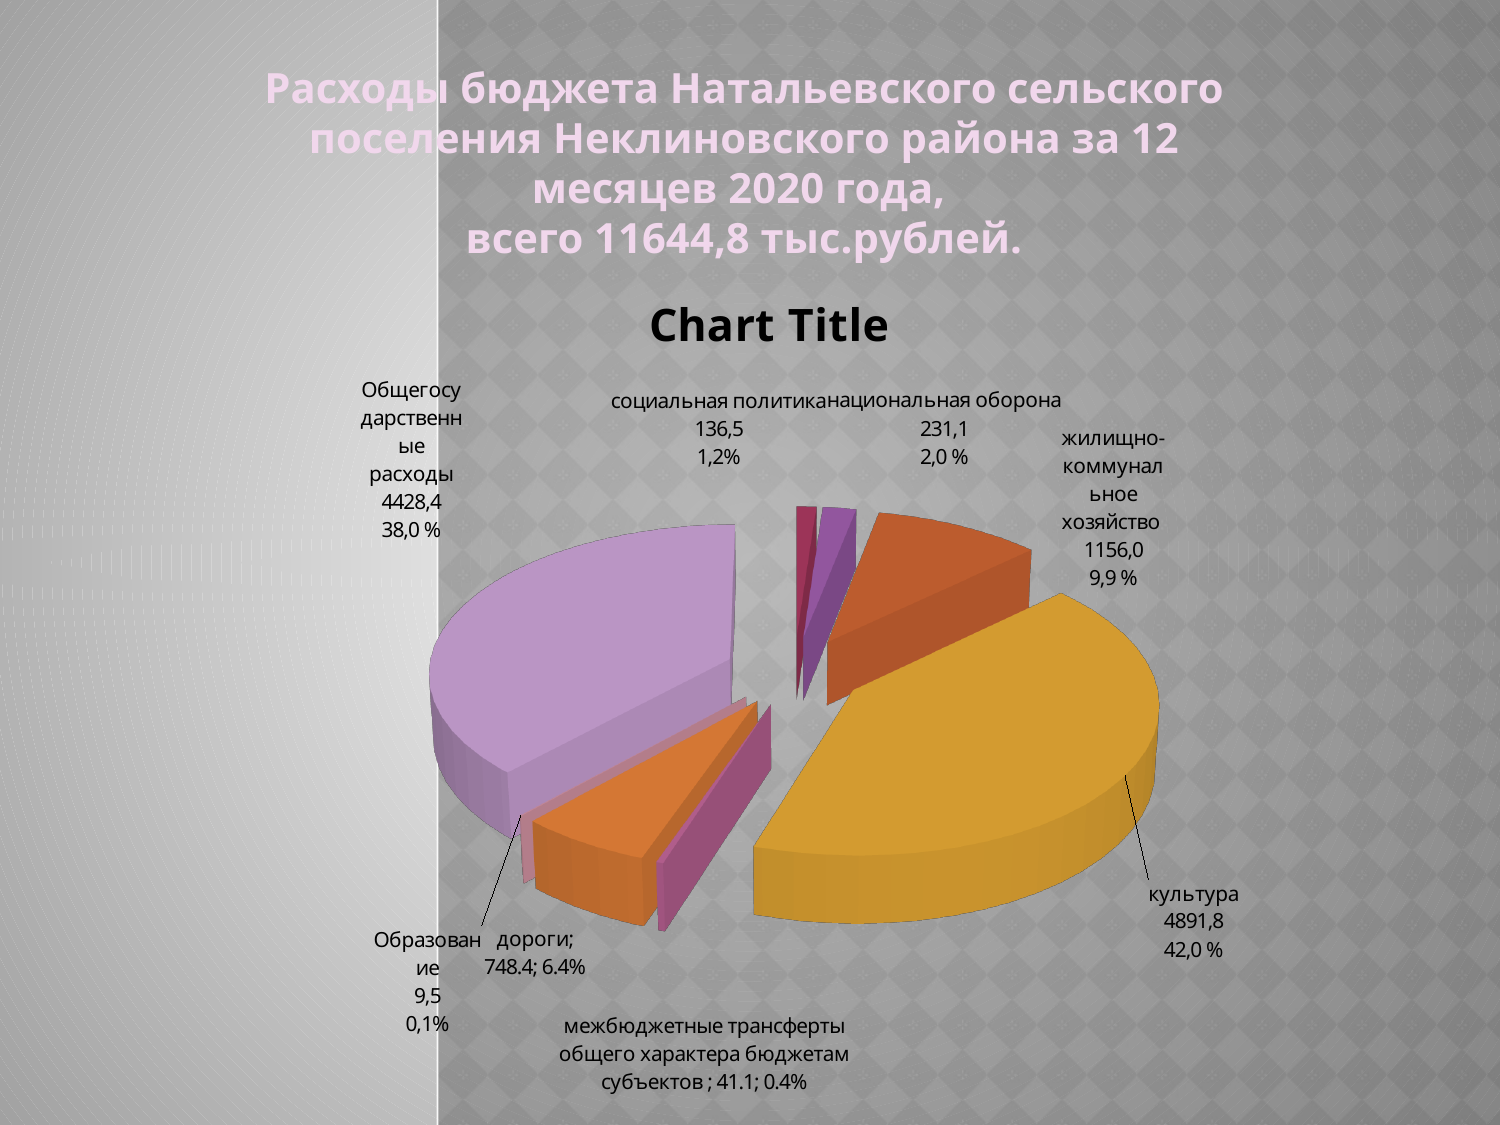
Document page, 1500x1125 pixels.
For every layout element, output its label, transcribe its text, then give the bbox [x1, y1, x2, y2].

chart [269, 253, 1270, 1125]
text_box Расходы бюджета Натальевского сельского поселения Неклиновского района за 12 месяцев 2020 года, всего 11644,8 тыс.рублей. [230, 54, 1258, 270]
